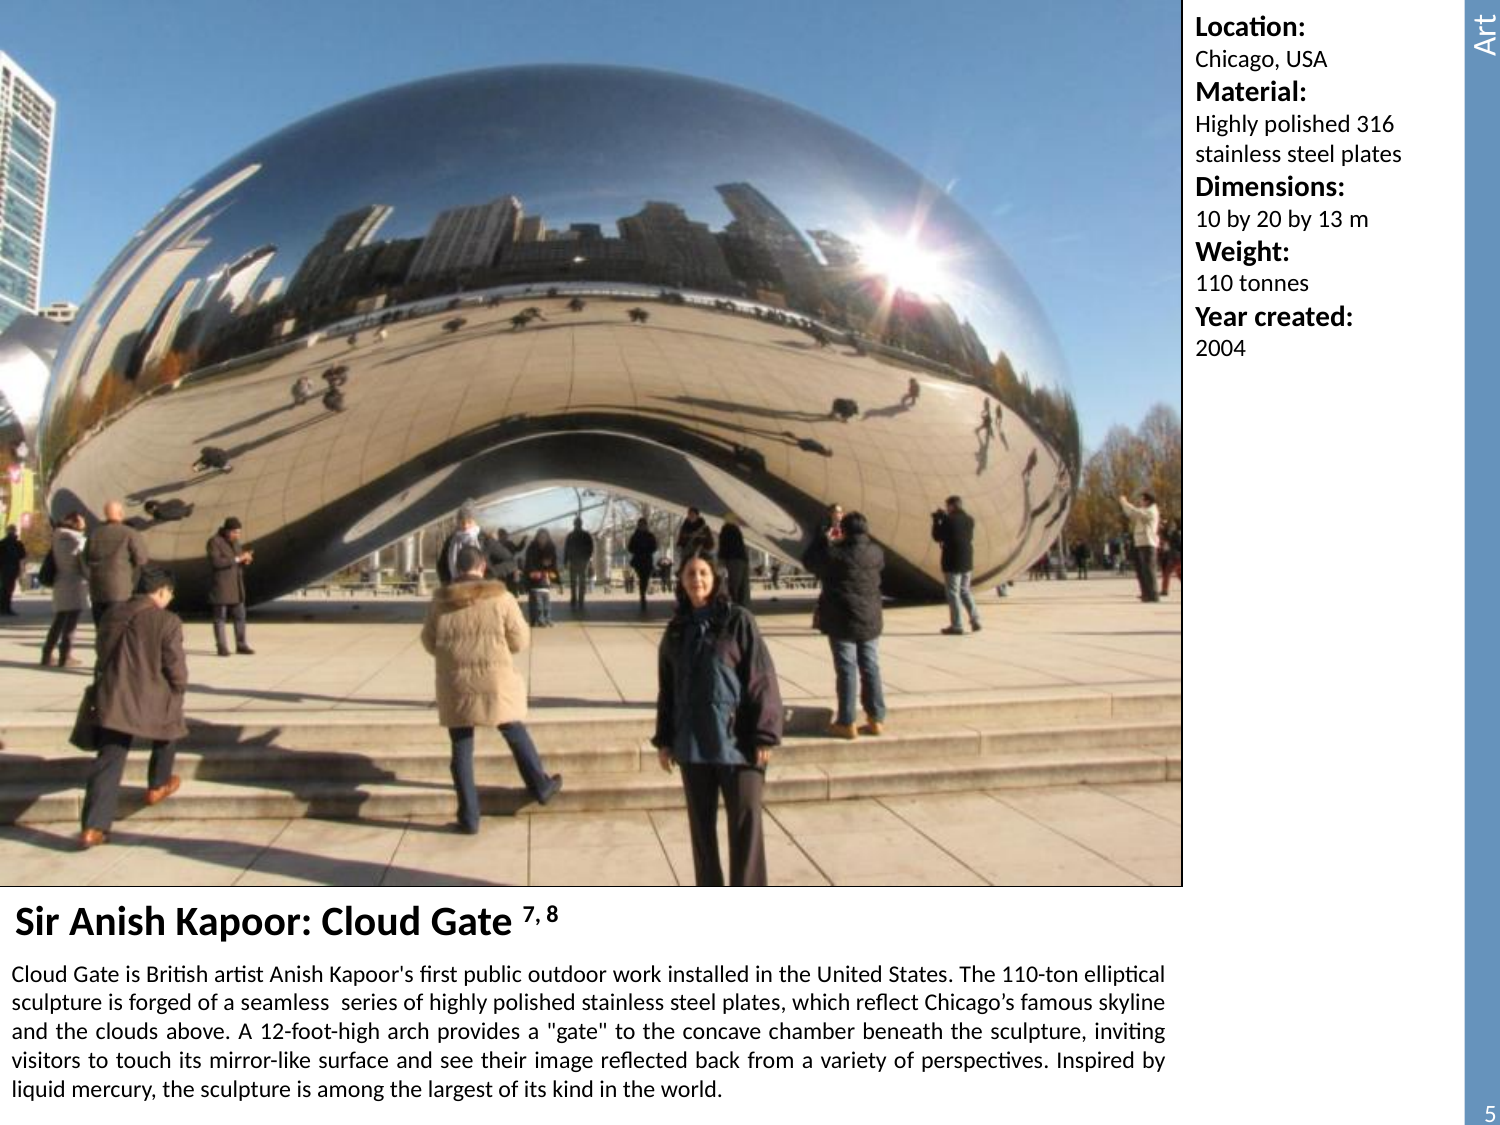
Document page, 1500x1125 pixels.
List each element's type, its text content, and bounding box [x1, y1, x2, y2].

slide_number 5 [1446, 1082, 1500, 1125]
picture [0, 0, 1182, 886]
text_box Location: Chicago, USA Material: Highly polished 316 stainless steel plates Dimensions: 10 by 20 by 13 m Weight: 110 tonnes Year created: 2004 [1182, 0, 1447, 370]
title Sir Anish Kapoor: Cloud Gate 7, 8 [0, 894, 1152, 950]
text_box Cloud Gate is British artist Anish Kapoor's first public outdoor work installed in the United States. The 110-ton elliptical sculpture is forged of a seamless series of highly polished stainless steel plates, which reflect Chicago’s famous skyline and the clouds above. A 12-foot-high arch provides a "gate" to the concave chamber beneath the sculpture, inviting visitors to touch its mirror-like surface and see their image reflected back from a variety of perspectives. Inspired by liquid mercury, the sculpture is among the largest of its kind in the world. [0, 950, 1181, 1110]
